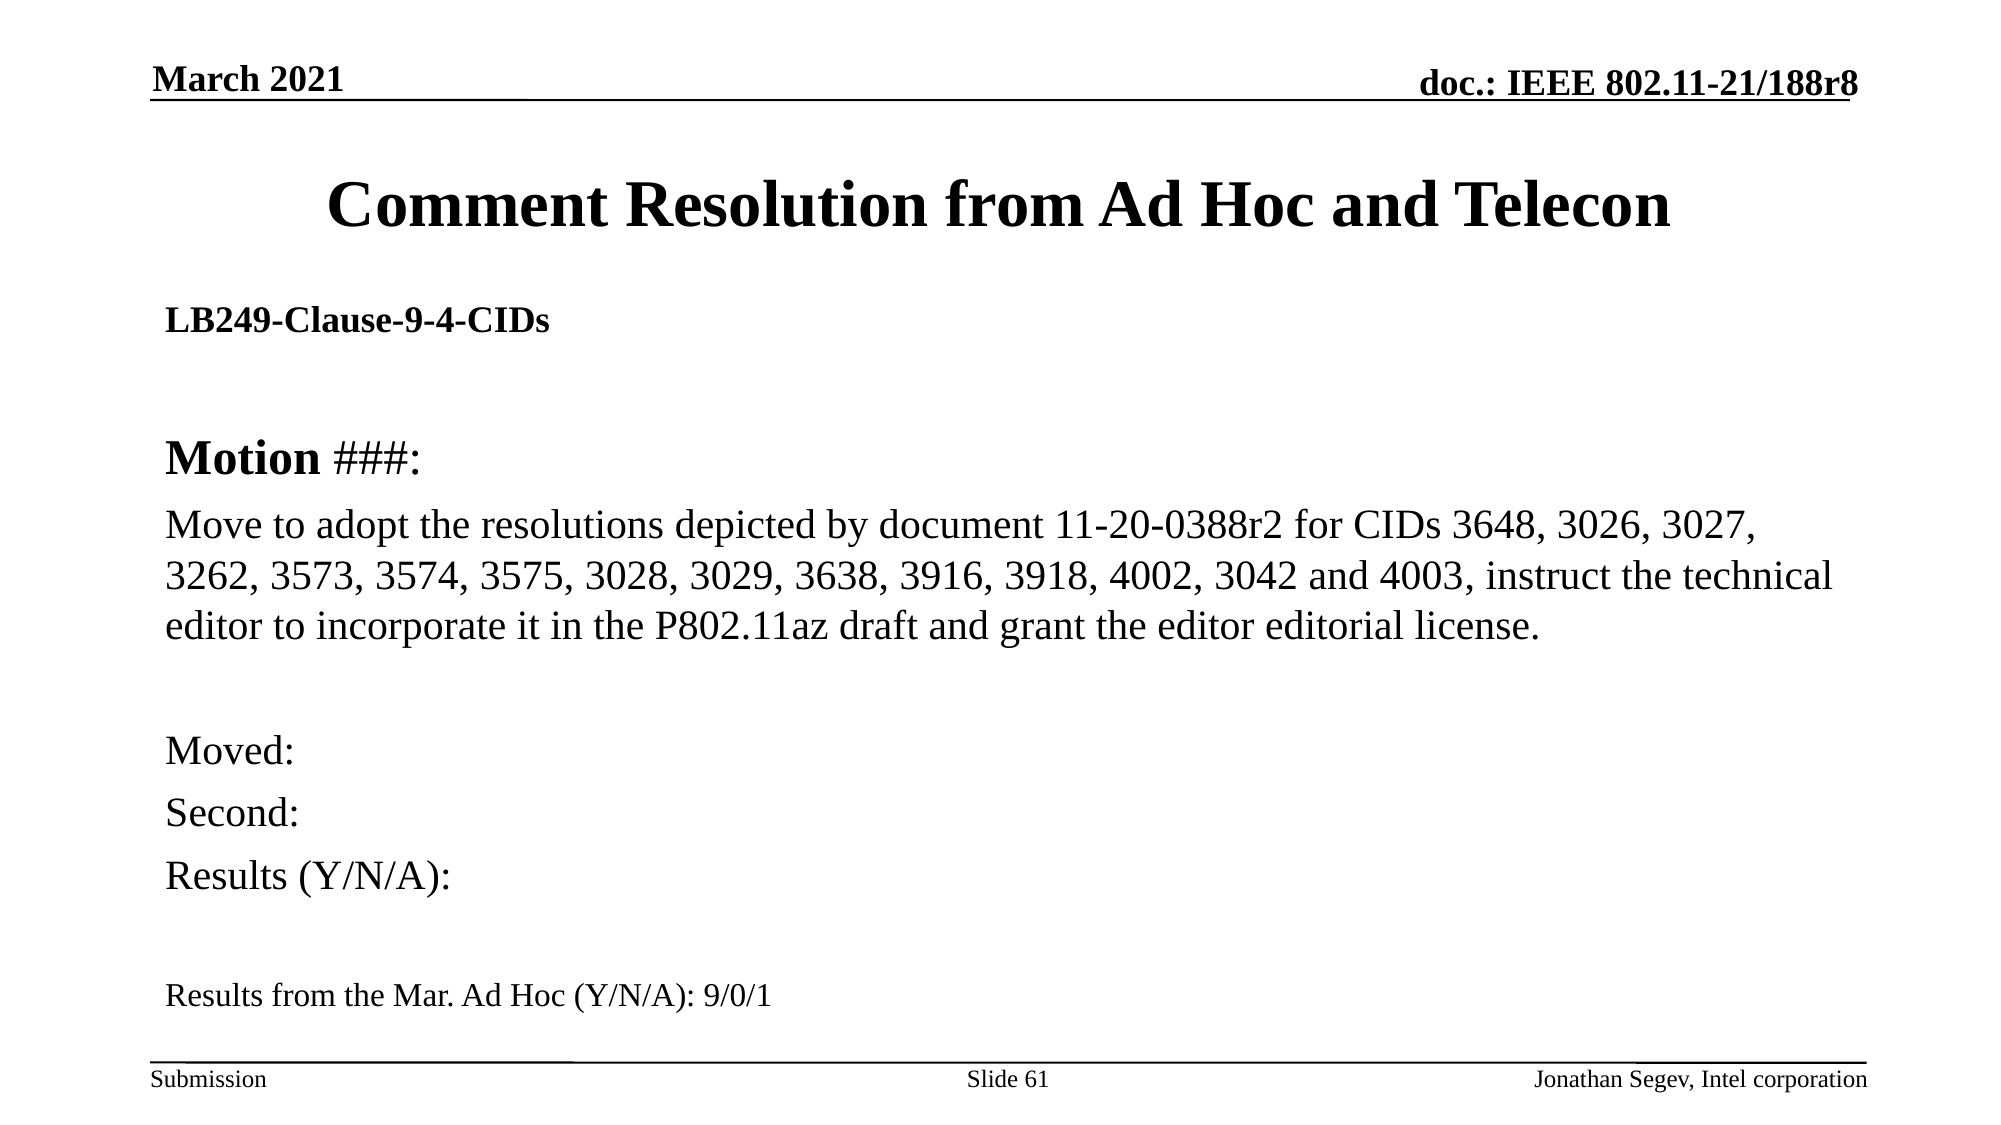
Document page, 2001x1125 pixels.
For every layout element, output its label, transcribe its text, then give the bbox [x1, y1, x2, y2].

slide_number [152, 54, 563, 100]
list LB249-Clause-9-4-CIDs Motion ###: Move to adopt the resolutions depicted by document 11-20-0388r2 for CIDs 3648, 3026, 3027, 3262, 3573, 3574, 3575, 3028, 3029, 3638, 3916, 3918, 4002, 3042 and 4003, instruct the technical editor to incorporate it in the P802.11az draft and grant the editor editorial license. Moved: Second: Results (Y/N/A): Results from the Mar. Ad Hoc (Y/N/A): 9/0/1 [149, 286, 1850, 1000]
slide_number Slide 61 [950, 1061, 1067, 1123]
title Comment Resolution from Ad Hoc and Telecon [149, 112, 1850, 286]
footer Jonathan Segev, Intel corporation [1171, 1061, 1869, 1093]
